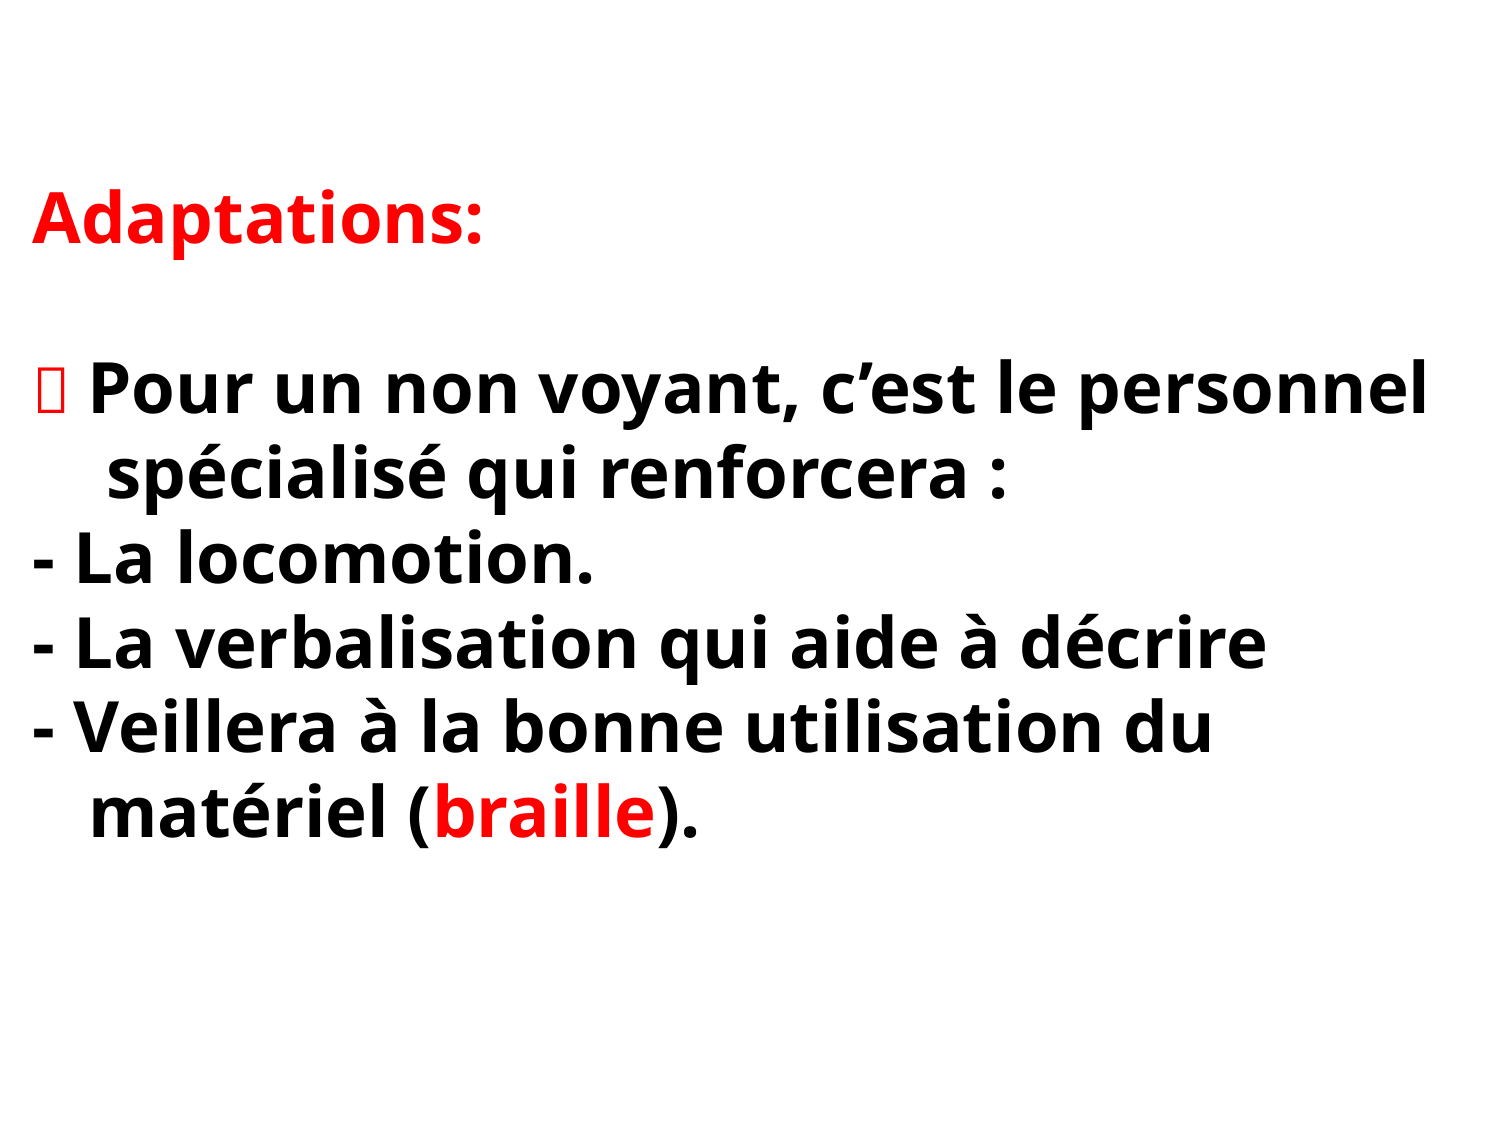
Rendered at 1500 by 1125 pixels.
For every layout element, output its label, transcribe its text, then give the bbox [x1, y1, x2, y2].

title Adaptations:  Pour un non voyant, c’est le personnel spécialisé qui renforcera : - La locomotion. - La verbalisation qui aide à décrire - Veillera à la bonne utilisation du matériel (braille). [17, 45, 1471, 1083]
